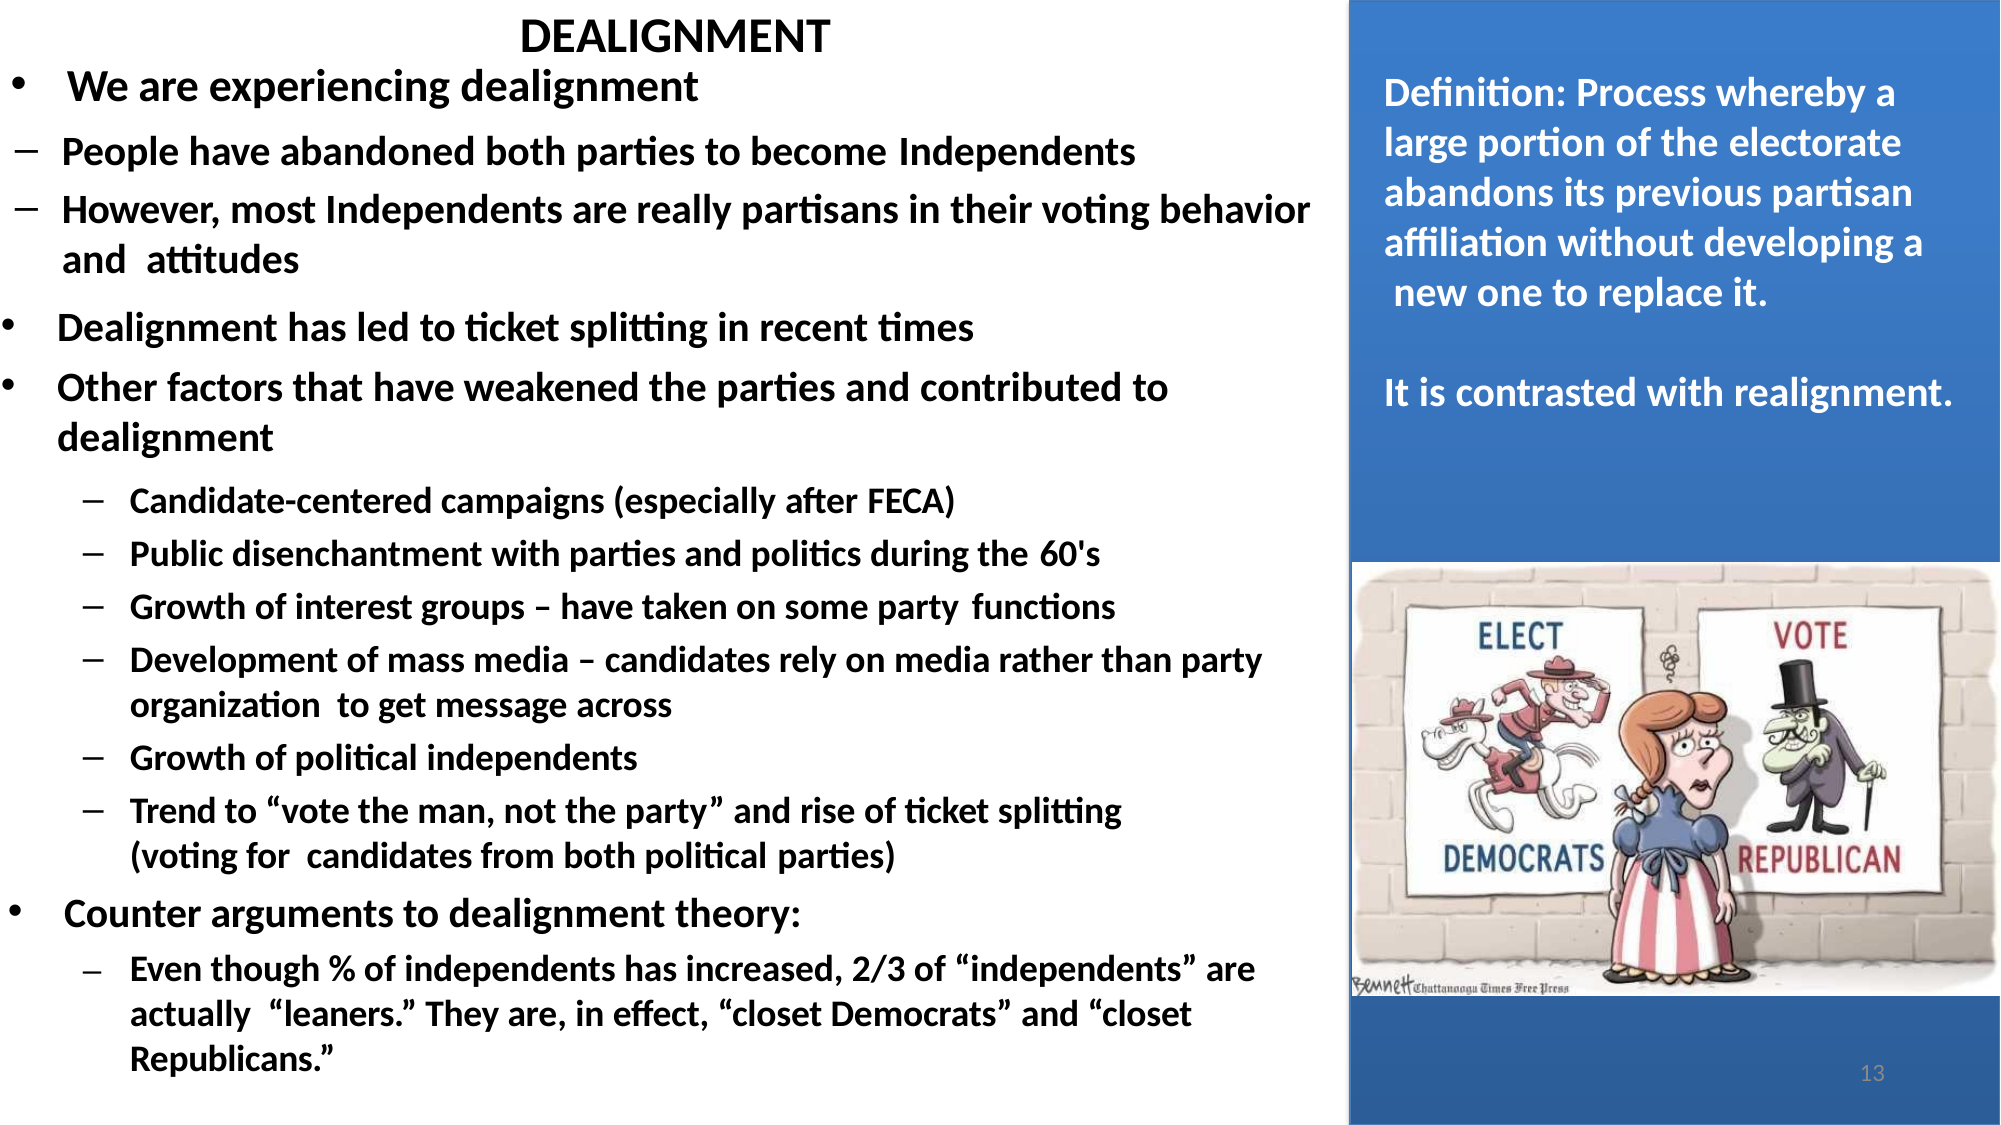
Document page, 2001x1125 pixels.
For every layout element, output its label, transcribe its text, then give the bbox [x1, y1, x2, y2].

list Candidate-centered campaigns (especially after FECA) Public disenchantment with parties and politics during the 60's Growth of interest groups – have taken on some party functions Development of mass media – candidates rely on media rather than party organization to get message across Growth of political independents Trend to “vote the man, not the party” and rise of ticket splitting (voting for candidates from both political parties) Counter arguments to dealignment theory: – Even though % of independents has increased, 2/3 of “independents” are actually “leaners.” They are, in effect, “closet Democrats” and “closet Republicans.” [5, 465, 1329, 1114]
text_box [1343, 282, 1350, 1125]
text_box [1343, 0, 1350, 113]
text_box 13 [1857, 1054, 1888, 1087]
text_box Definition: Process whereby a large portion of the electorate abandons its previous partisan affiliation without developing a new one to replace it. [1381, 62, 1930, 315]
text_box It is contrasted with realignment. [1381, 362, 1959, 415]
text_box [1350, 0, 2000, 1125]
text_box Dealignment has led to ticket splitting in recent times Other factors that have weakened the parties and contributed to dealignment [0, 287, 1336, 460]
title DEALIGNMENT [413, 0, 935, 53]
text_box We are experiencing dealignment [8, 53, 1006, 111]
text_box [1352, 562, 2000, 996]
text_box People have abandoned both parties to become Independents However, most Independents are really partisans in their voting behavior and attitudes [12, 113, 1382, 282]
